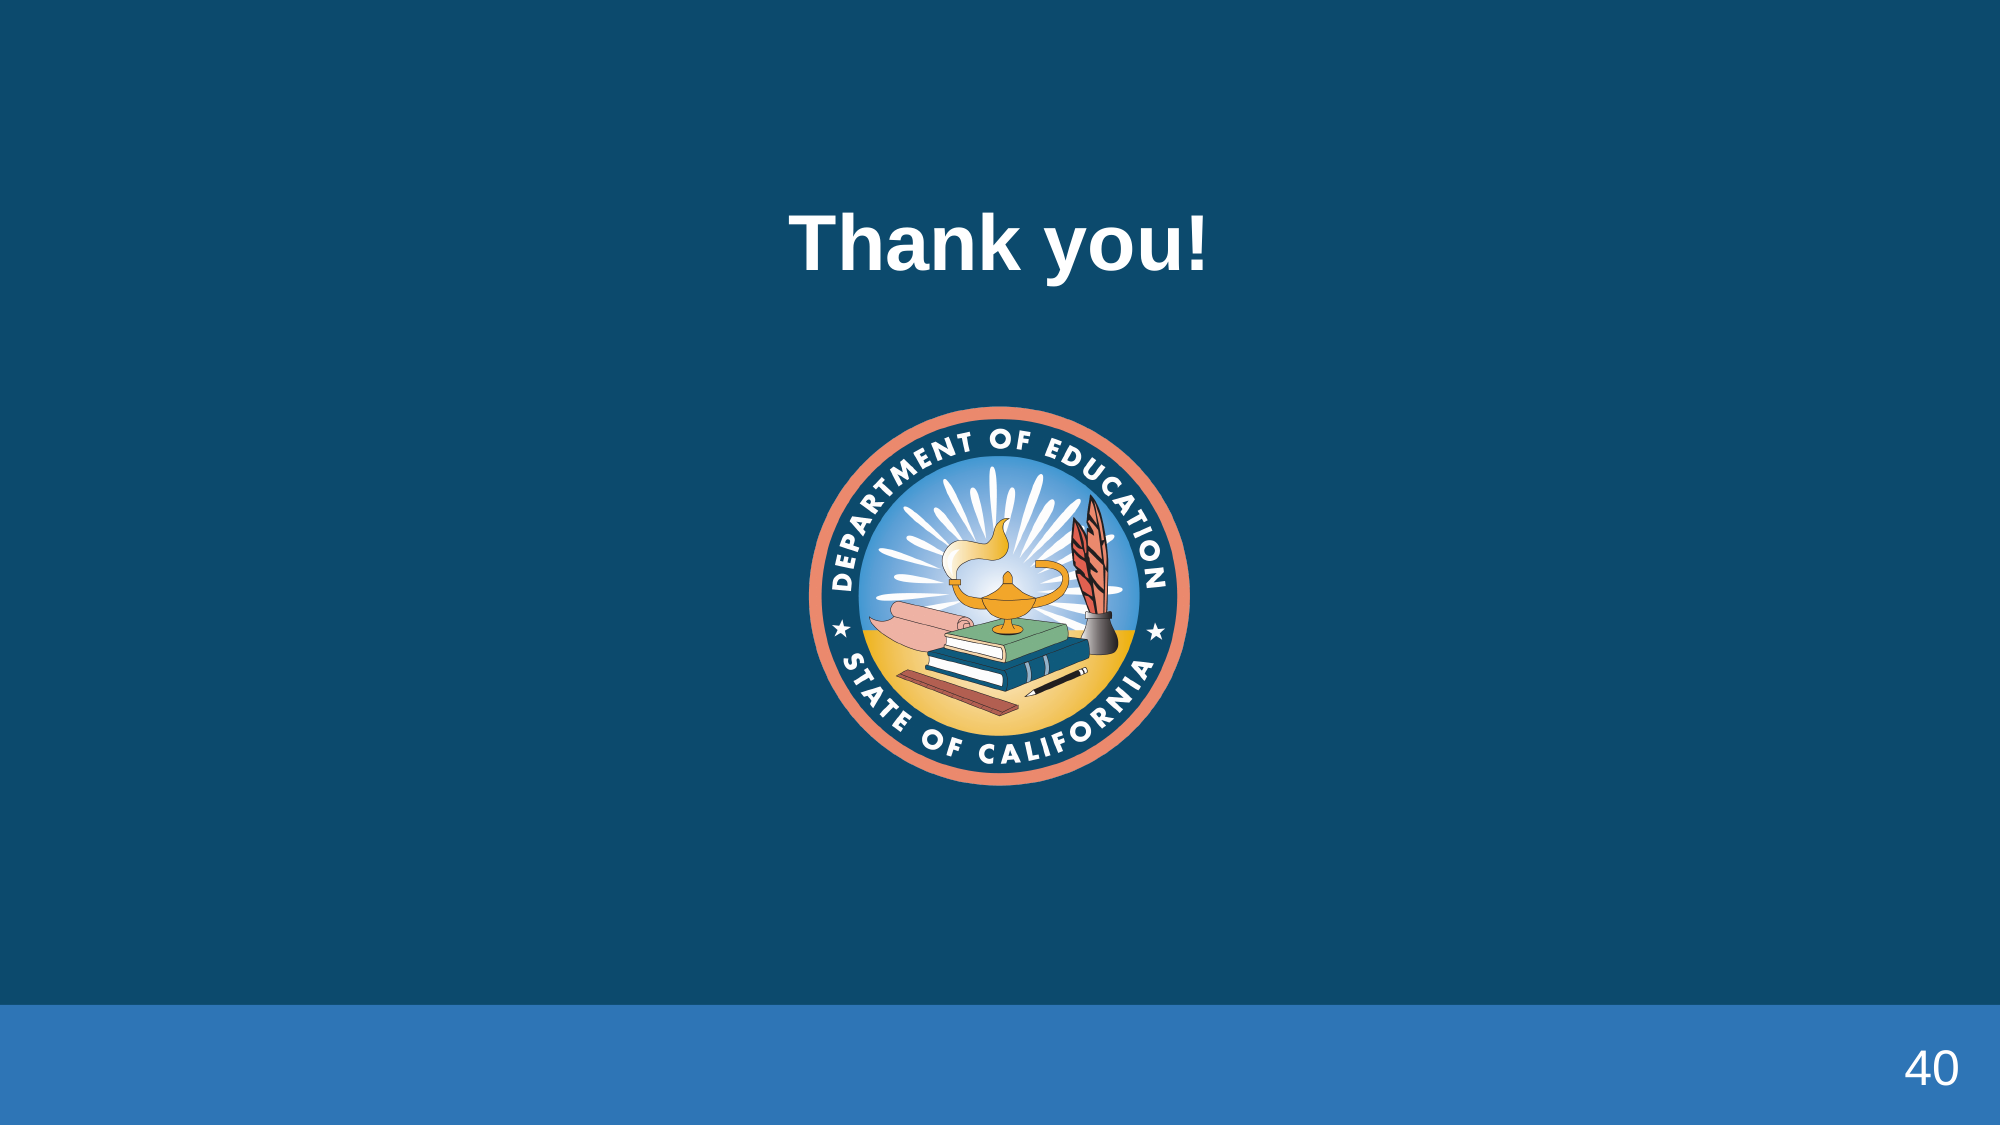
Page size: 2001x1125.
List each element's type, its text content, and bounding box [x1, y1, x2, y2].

slide_number 40 [1524, 1035, 1975, 1095]
title Thank you! [24, 136, 1975, 354]
picture [806, 401, 1194, 792]
